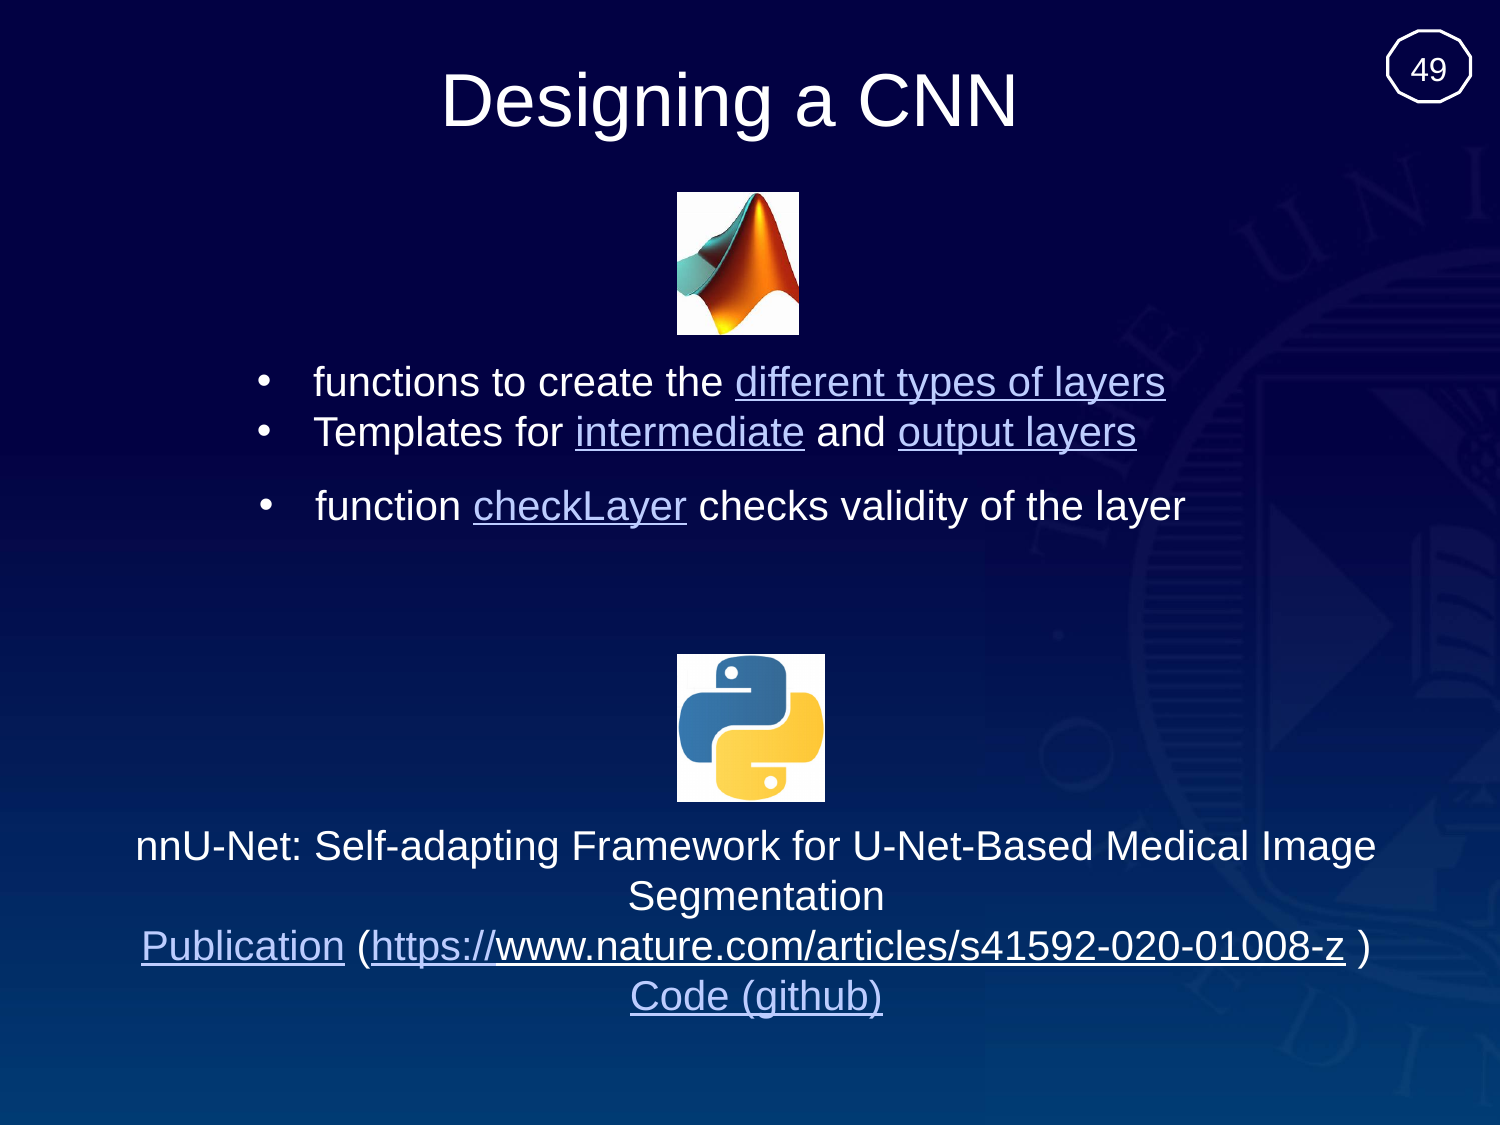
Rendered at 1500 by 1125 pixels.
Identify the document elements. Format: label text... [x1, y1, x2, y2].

text_box function checkLayer checks validity of the layer [233, 471, 1212, 537]
text_box 49 [1387, 30, 1471, 102]
text_box functions to create the different types of layers Templates for intermediate and output layers [242, 347, 1204, 463]
title Designing a CNN [14, 31, 1447, 161]
text_box nnU-Net: Self-adapting Framework for U-Net-Based Medical Image Segmentation Publication (https://www.nature.com/articles/s41592-020-01008-z ) Code (github) [83, 811, 1430, 1027]
picture [0, 0, 1500, 1125]
